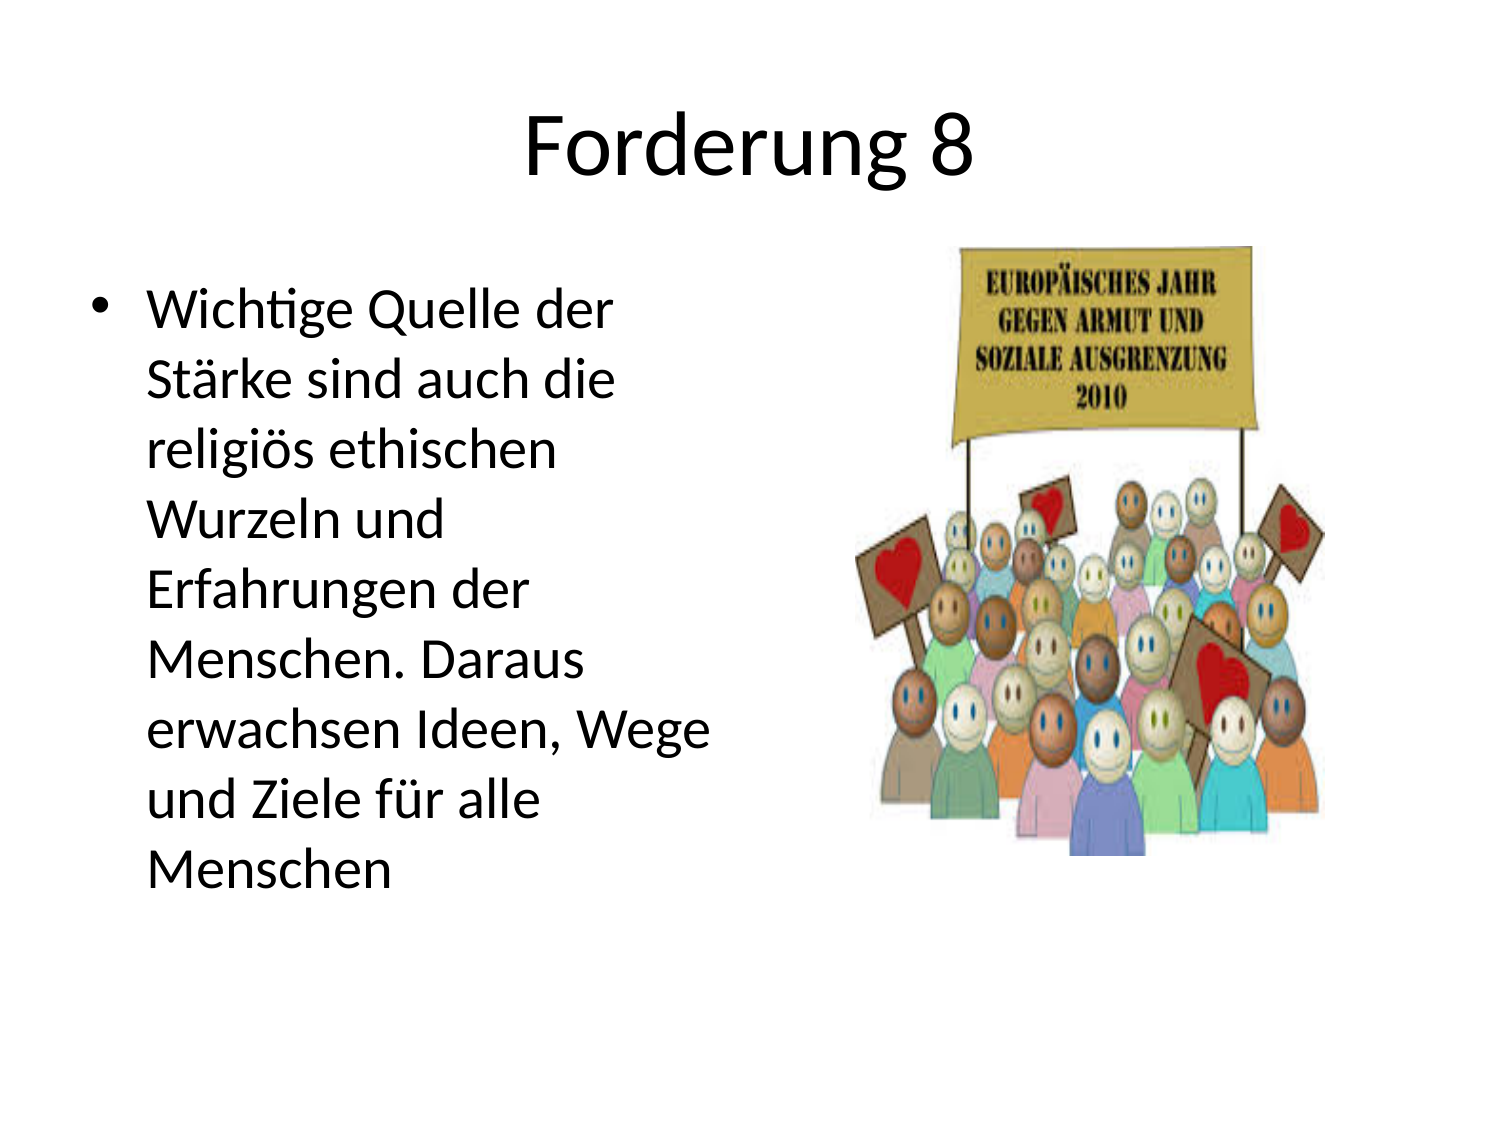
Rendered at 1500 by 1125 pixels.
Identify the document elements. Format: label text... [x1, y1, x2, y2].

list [855, 245, 1325, 856]
title Forderung 8 [75, 45, 1425, 233]
list Wichtige Quelle der Stärke sind auch die religiös ethischen Wurzeln und Erfahrungen der Menschen. Daraus erwachsen Ideen, Wege und Ziele für alle Menschen [75, 262, 738, 1005]
